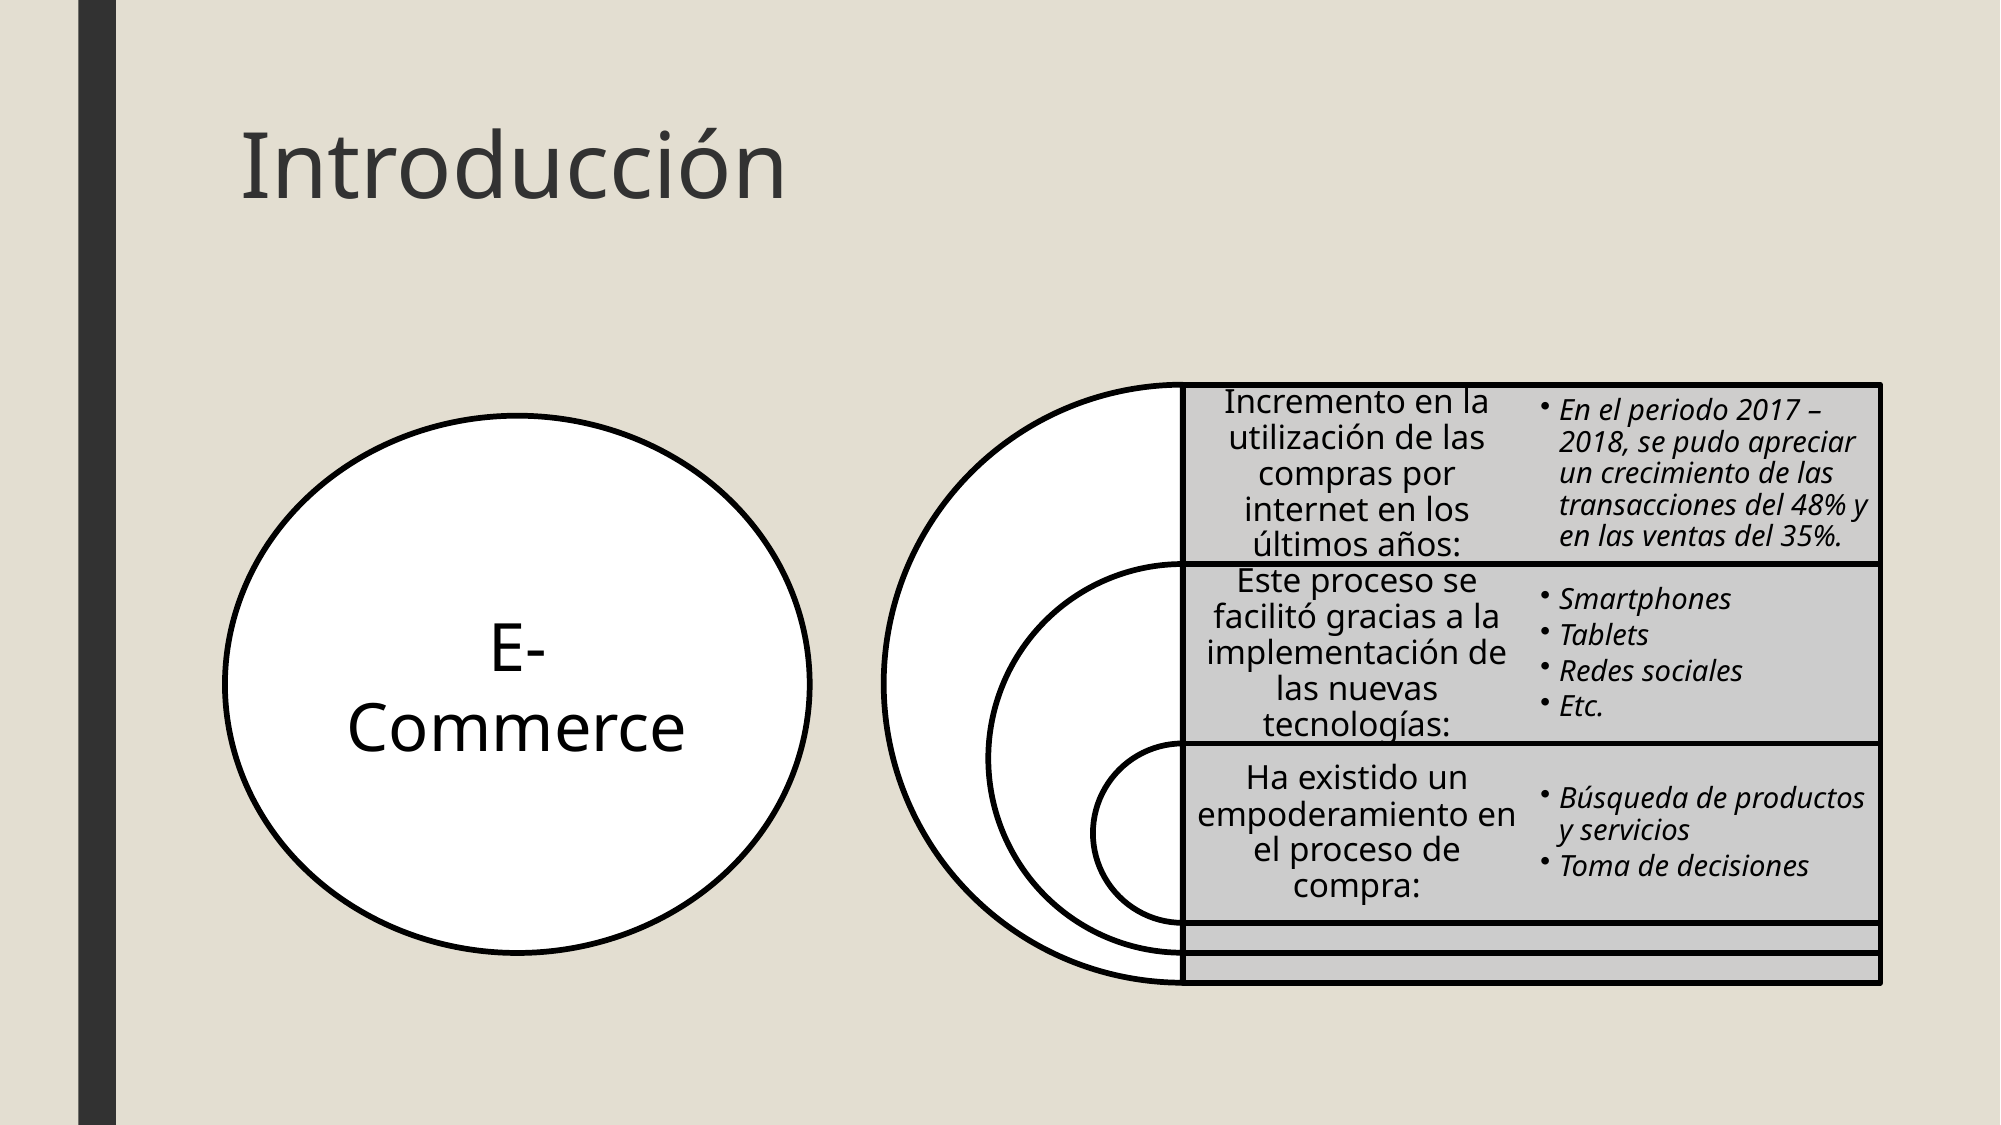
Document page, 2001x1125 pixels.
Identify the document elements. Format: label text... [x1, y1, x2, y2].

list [883, 354, 1881, 1013]
text_box E-Commerce [222, 412, 813, 956]
title Introducción [225, 112, 1800, 357]
